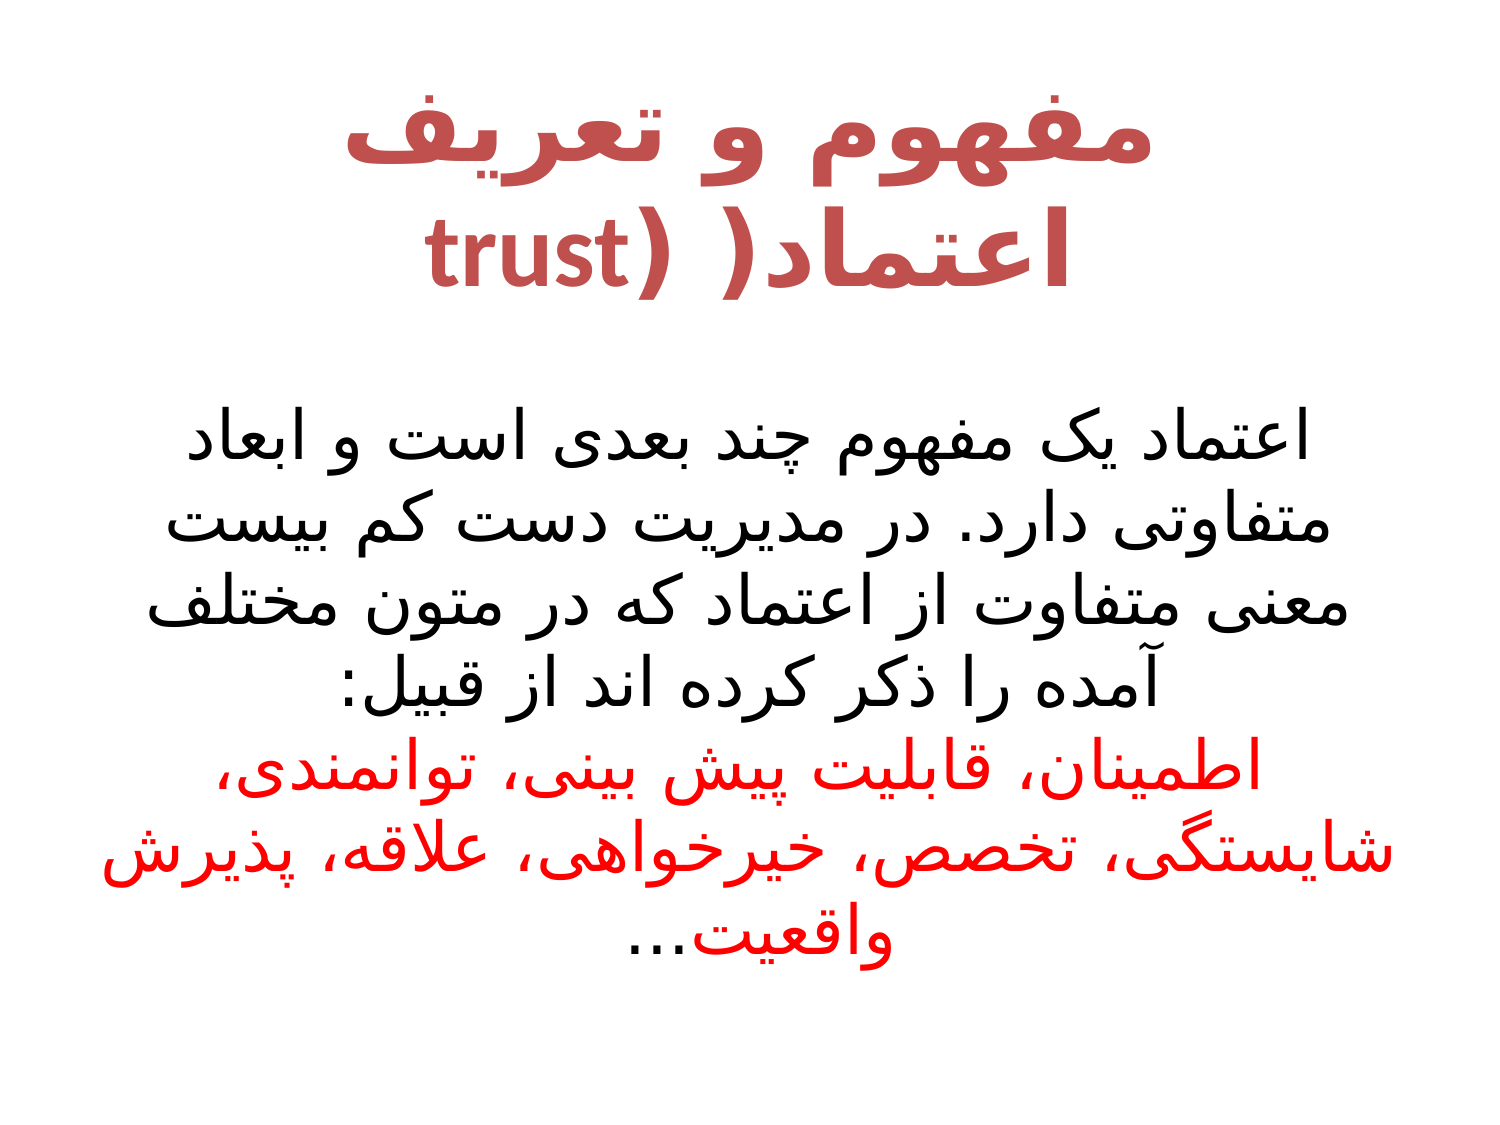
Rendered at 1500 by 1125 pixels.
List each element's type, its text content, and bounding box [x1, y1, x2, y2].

title مفهوم و تعریف اعتماد( (trust اعتماد یک مفهوم چند بعدی است و ابعاد متفاوتی دارد. در مدیریت دست کم بیست معنی متفاوت از اعتماد که در متون مختلف آمده را ذکر کرده اند از قبیل: اطمینان، قابلیت پیش بینی، توانمندی، شایستگی، تخصص، خیرخواهی، علاقه، پذیرش واقعیت... [75, 45, 1425, 1063]
